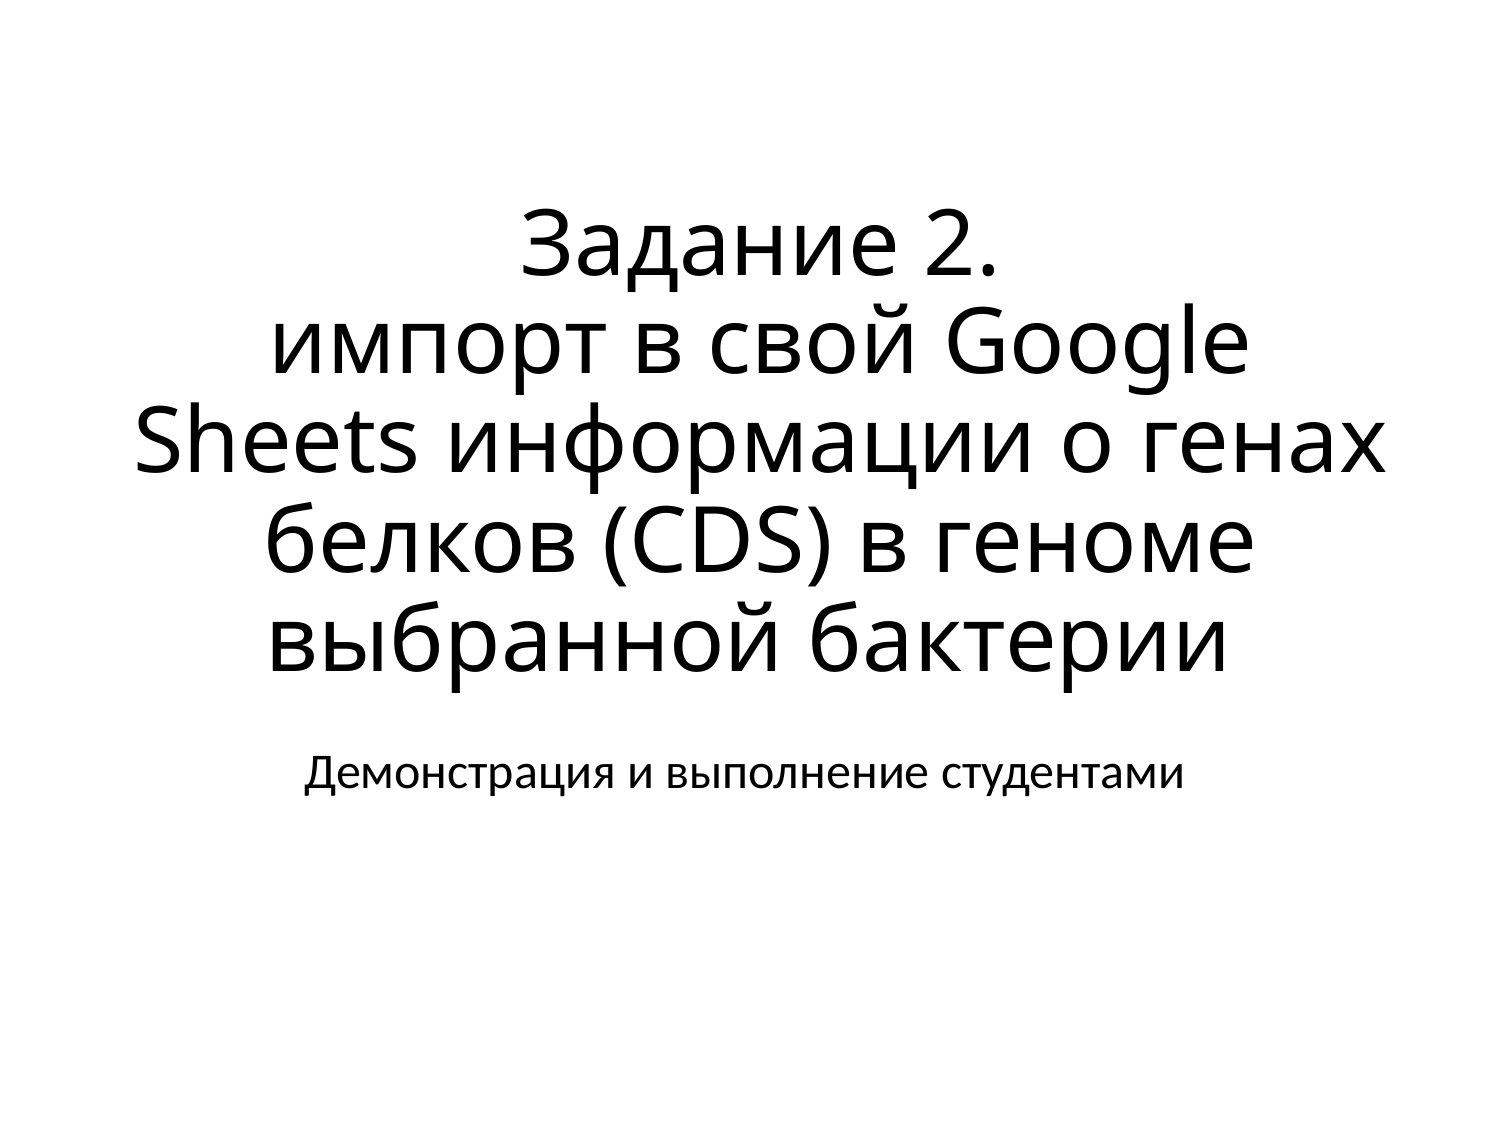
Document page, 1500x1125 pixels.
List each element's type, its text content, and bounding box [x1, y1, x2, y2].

title Задание 2. импорт в свой Google Sheets информации о генах белков (CDS) в геноме выбранной бактерии [112, 103, 1410, 699]
subtitle Демонстрация и выполнение студентами [182, 737, 1308, 1010]
